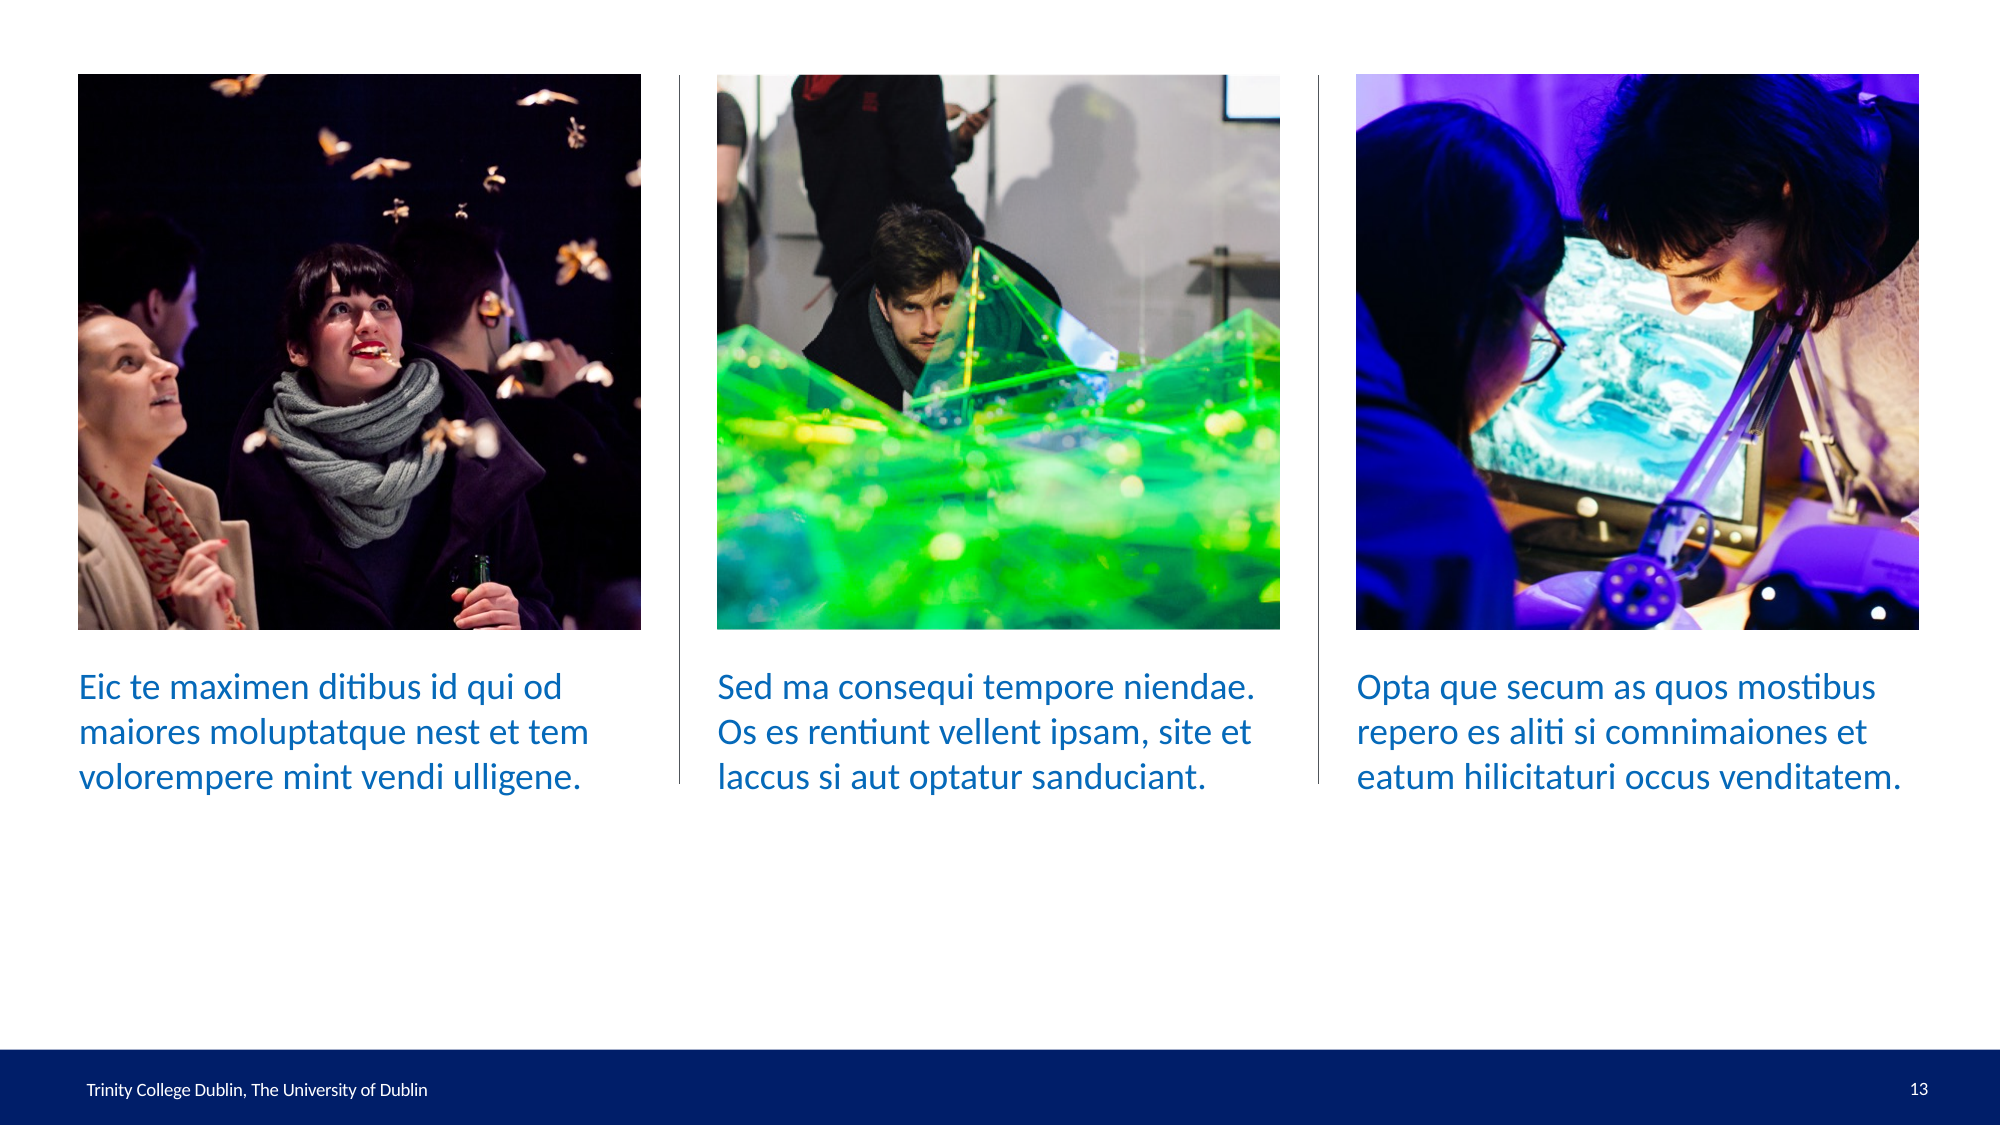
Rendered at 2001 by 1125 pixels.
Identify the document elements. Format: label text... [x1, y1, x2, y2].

list Sed ma consequi tempore niendae. Os es rentiunt vellent ipsam, site et laccus si aut optatur sanduciant. [717, 662, 1275, 802]
list Opta que secum as quos mostibus repero es aliti si comnimaiones et eatum hilicitaturi occus venditatem. [1356, 662, 1922, 802]
picture [717, 74, 1280, 630]
slide_number 13 [1881, 1068, 1929, 1100]
picture [78, 74, 641, 630]
picture [1356, 74, 1919, 630]
list Eic te maximen ditibus id qui od maiores moluptatque nest et tem volorempere mint vendi ulligene. [78, 662, 636, 802]
